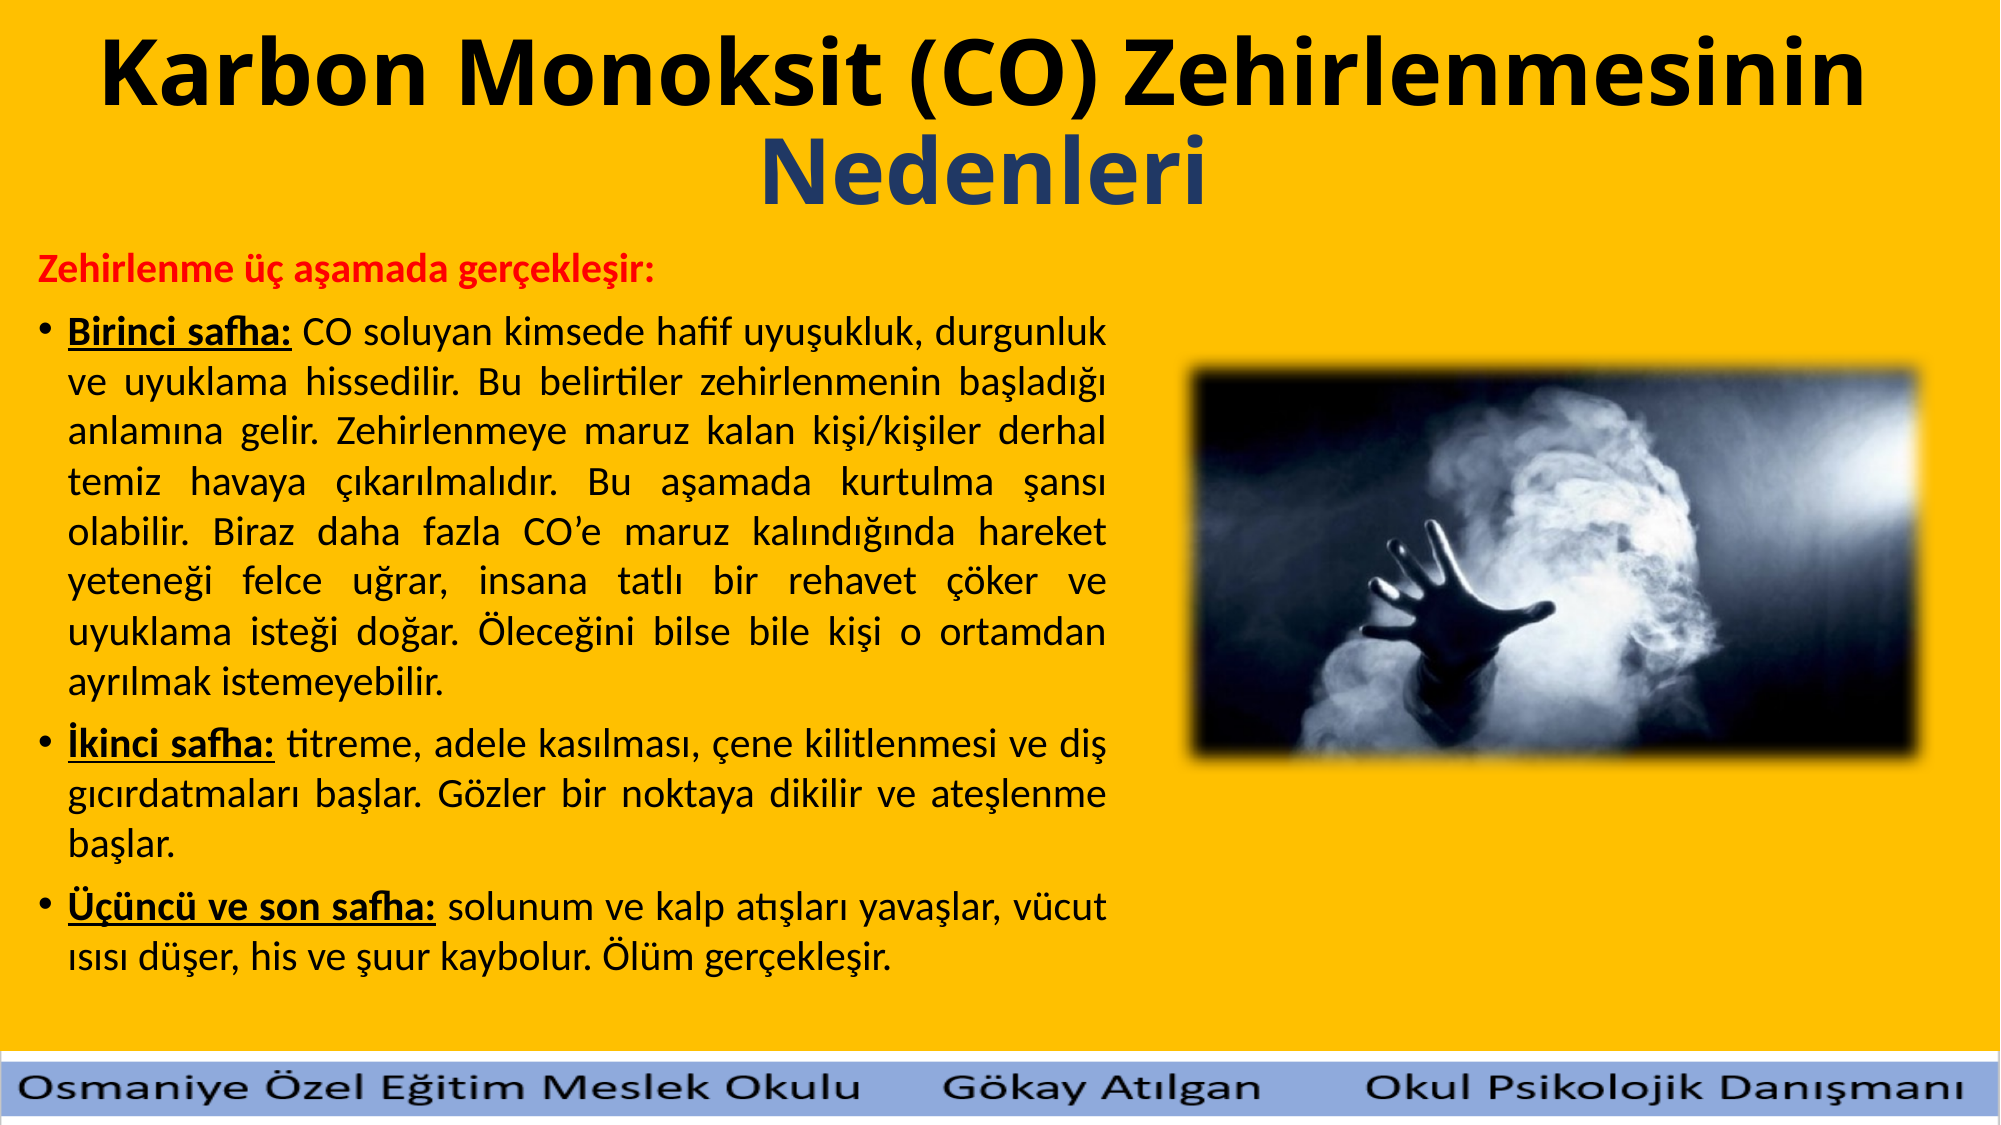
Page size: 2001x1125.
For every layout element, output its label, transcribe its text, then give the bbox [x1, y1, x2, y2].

picture [1173, 350, 1935, 775]
text_box Karbon Monoksit (CO) Zehirlenmesinin Nedenleri [57, 38, 1911, 212]
picture [0, 1051, 2000, 1125]
list Zehirlenme üç aşamada gerçekleşir: Birinci safha: CO soluyan kimsede hafif uyuşukluk, durgunluk ve uyuklama hissedilir. Bu belirtiler zehirlenmenin başladığı anlamına gelir. Zehirlenmeye maruz kalan kişi/kişiler derhal temiz havaya çıkarılmalıdır. Bu aşamada kurtulma şansı olabilir. Biraz daha fazla CO’e maruz kalındığında hareket yeteneği felce uğrar, insana tatlı bir rehavet çöker ve uyuklama isteği doğar. Öleceğini bilse bile kişi o ortamdan ayrılmak istemeyebilir. İkinci safha: titreme, adele kasılması, çene kilitlenmesi ve diş gıcırdatmaları başlar. Gözler bir noktaya dikilir ve ateşlenme başlar. Üçüncü ve son safha: solunum ve kalp atışları yavaşlar, vücut ısısı düşer, his ve şuur kaybolur. Ölüm gerçekleşir. [23, 233, 1123, 979]
